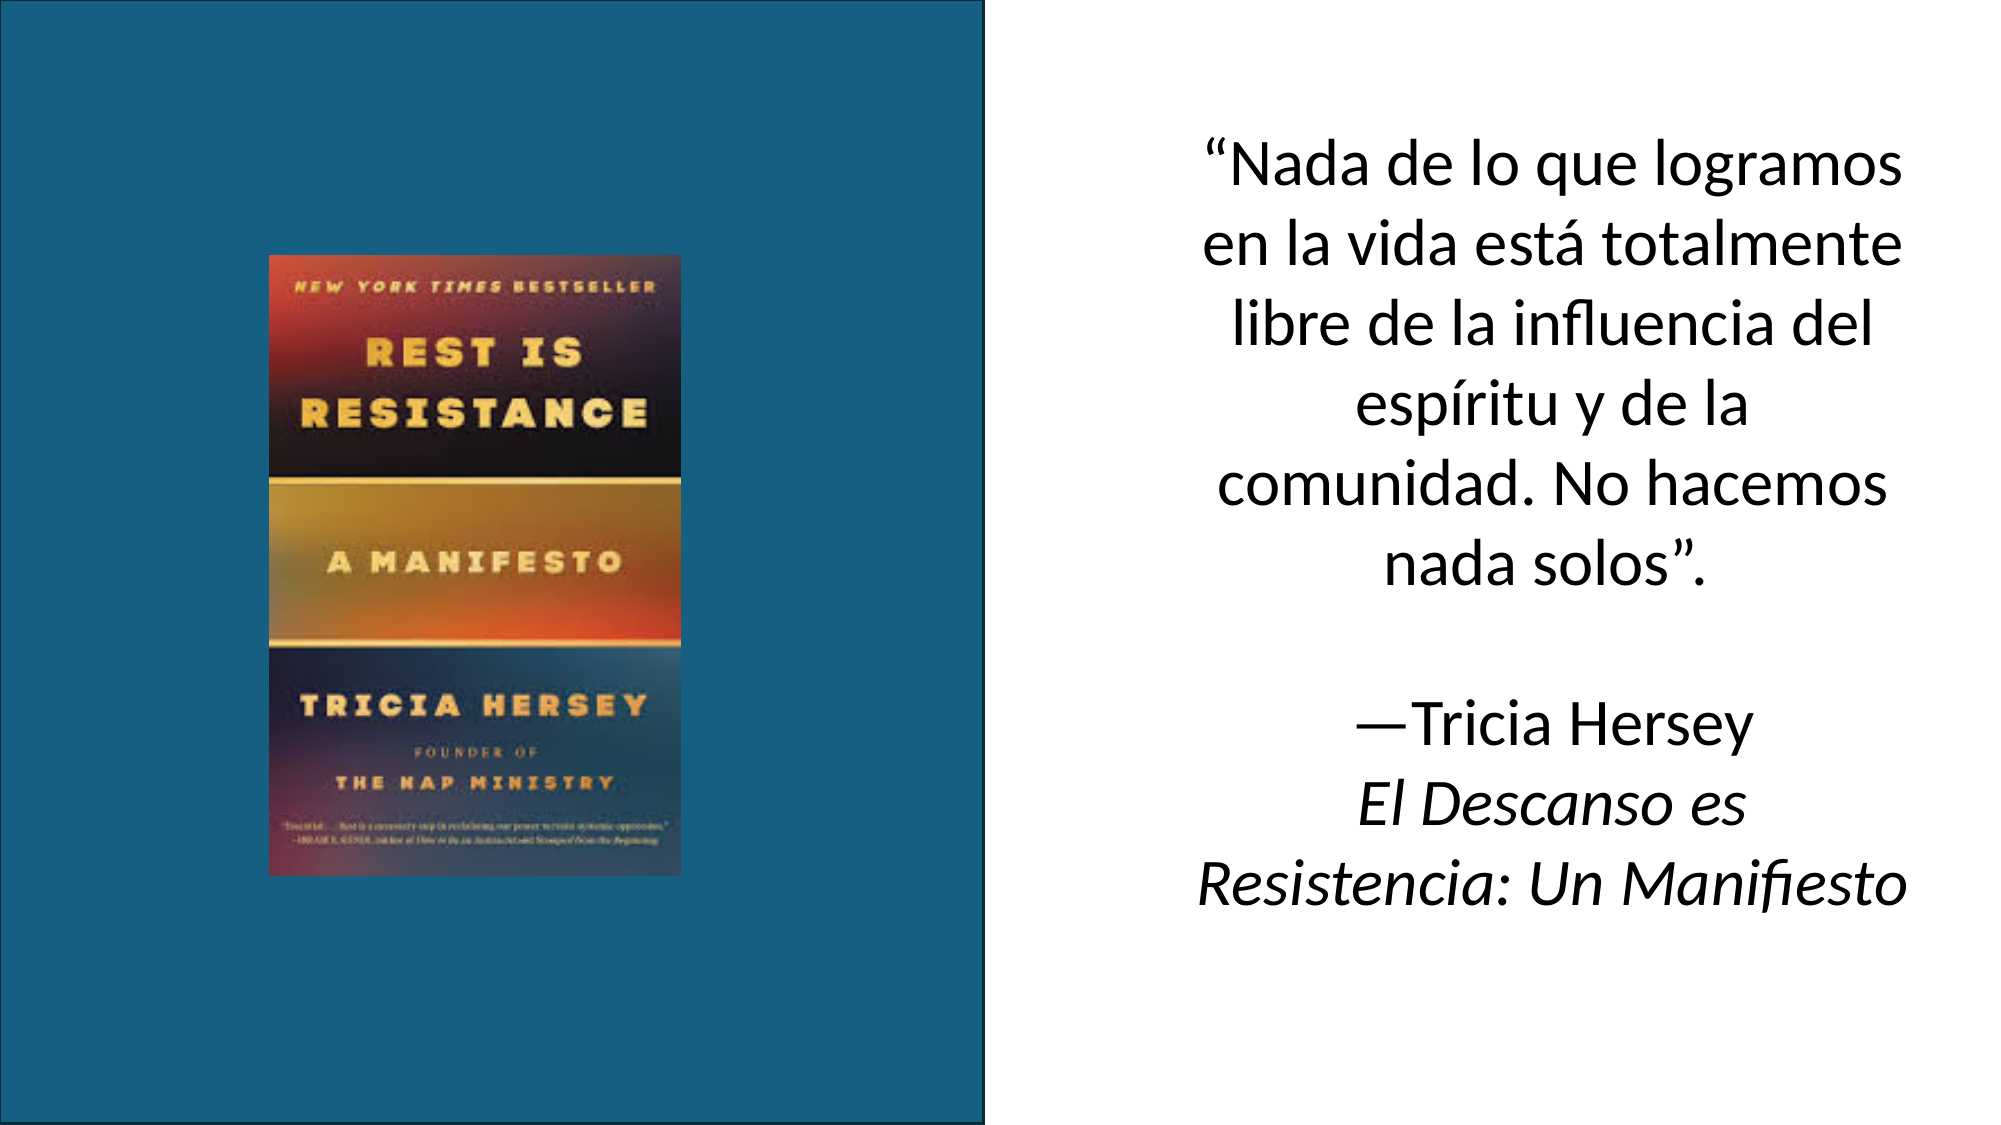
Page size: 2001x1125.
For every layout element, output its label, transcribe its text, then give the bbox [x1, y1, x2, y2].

text_box “Nada de lo que logramos en la vida está totalmente libre de la influencia del espíritu y de la comunidad. No hacemos nada solos”. —Tricia Hersey El Descanso es Resistencia: Un Manifiesto [1180, 111, 1926, 927]
picture [269, 255, 682, 877]
text_box [0, 0, 985, 1125]
